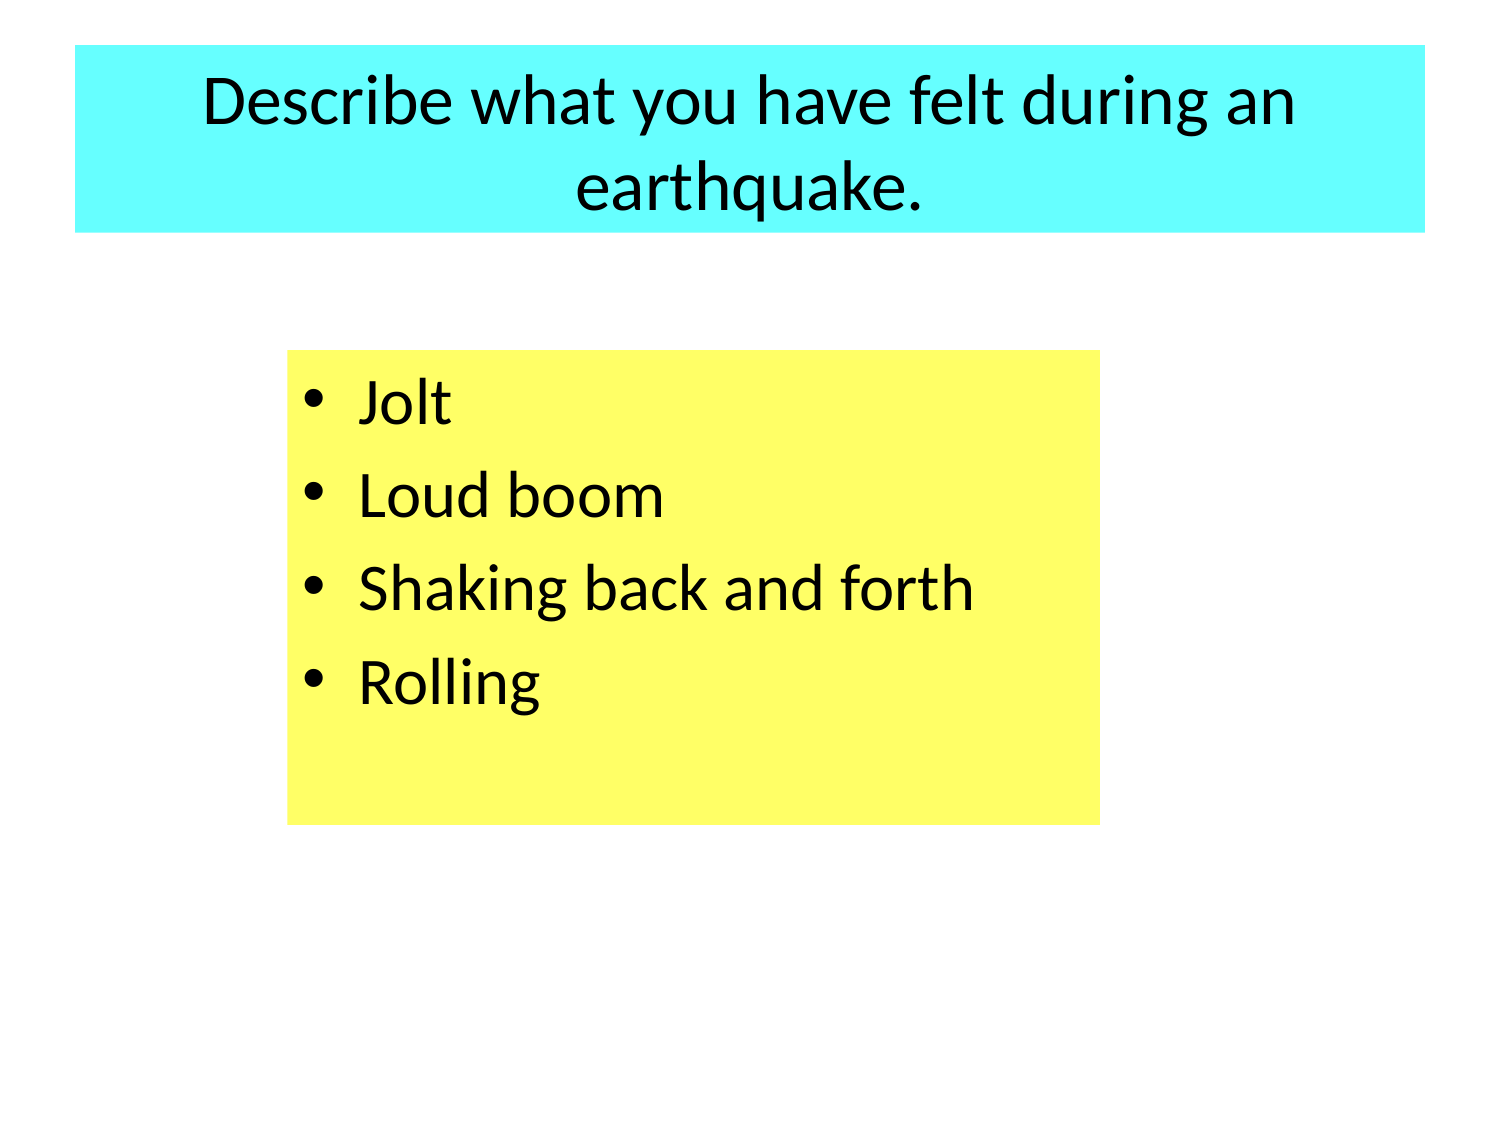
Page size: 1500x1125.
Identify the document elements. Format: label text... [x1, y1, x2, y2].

list Jolt Loud boom Shaking back and forth Rolling [287, 350, 1100, 825]
title Describe what you have felt during an earthquake. [75, 45, 1425, 233]
